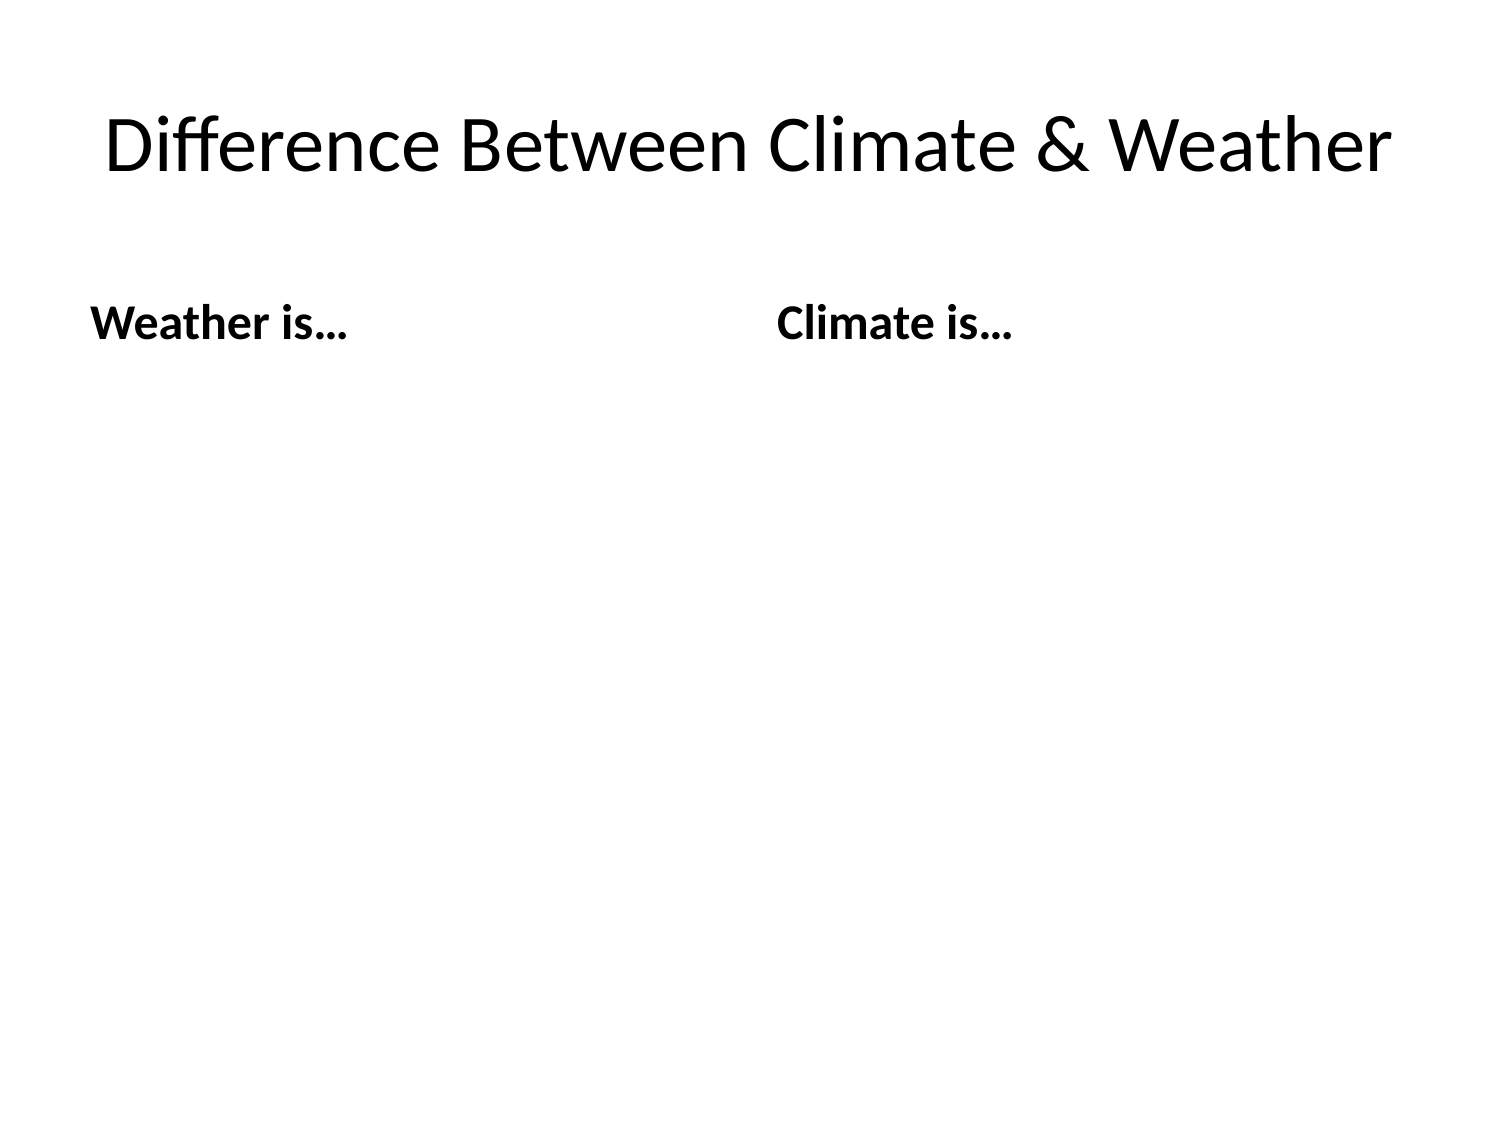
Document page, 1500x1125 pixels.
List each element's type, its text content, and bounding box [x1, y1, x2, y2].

title Difference Between Climate & Weather [75, 45, 1425, 233]
list Weather is… [75, 251, 738, 357]
list Climate is… [761, 251, 1425, 357]
